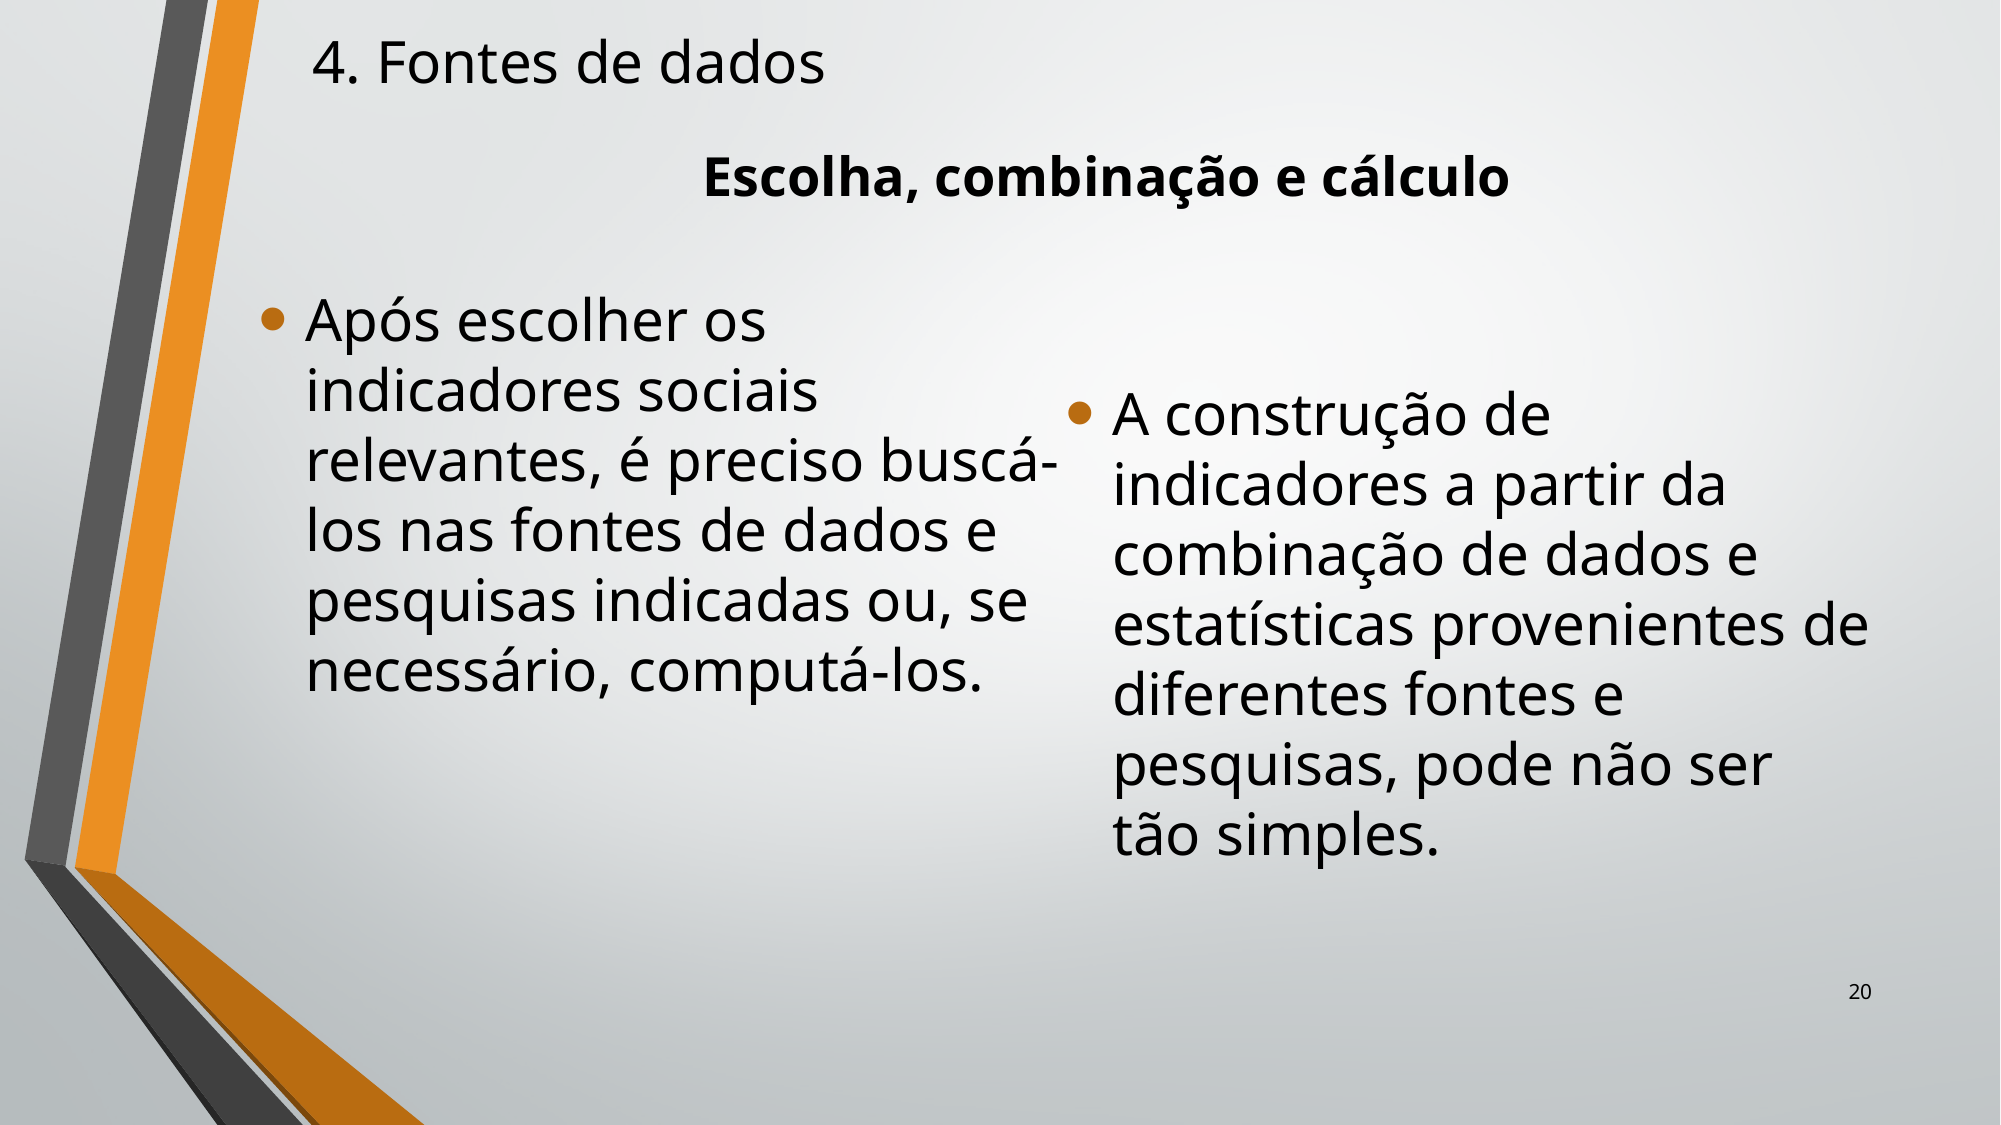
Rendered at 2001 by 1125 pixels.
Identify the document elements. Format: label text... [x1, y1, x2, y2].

title Escolha, combinação e cálculo [607, 114, 1607, 236]
text_box 4. Fontes de dados [297, 0, 856, 131]
list Após escolher os indicadores sociais relevantes, é preciso buscá-los nas fontes de dados e pesquisas indicadas ou, se necessário, computá-los. A construção de indicadores a partir da combinação de dados e estatísticas provenientes de diferentes fontes e pesquisas, pode não ser tão simples. [243, 289, 1887, 861]
slide_number 20 [1796, 962, 1887, 1023]
